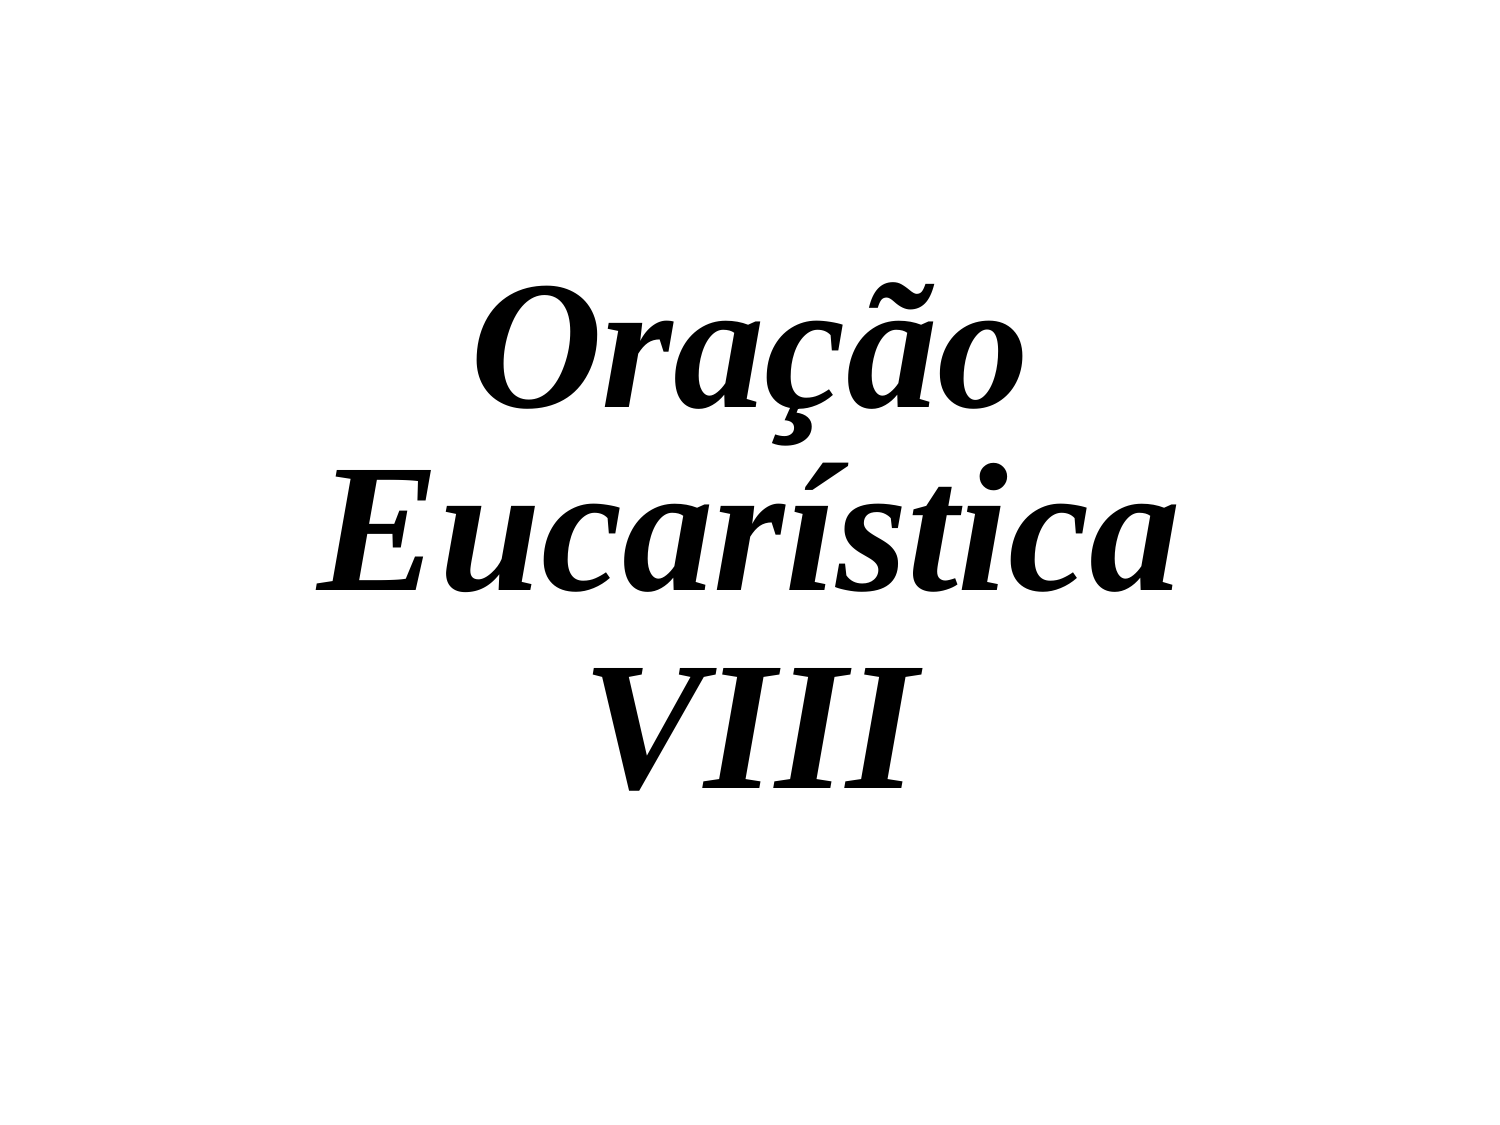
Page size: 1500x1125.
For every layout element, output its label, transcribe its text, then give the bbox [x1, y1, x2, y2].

list Oração Eucarística VIII [103, 72, 1397, 1014]
